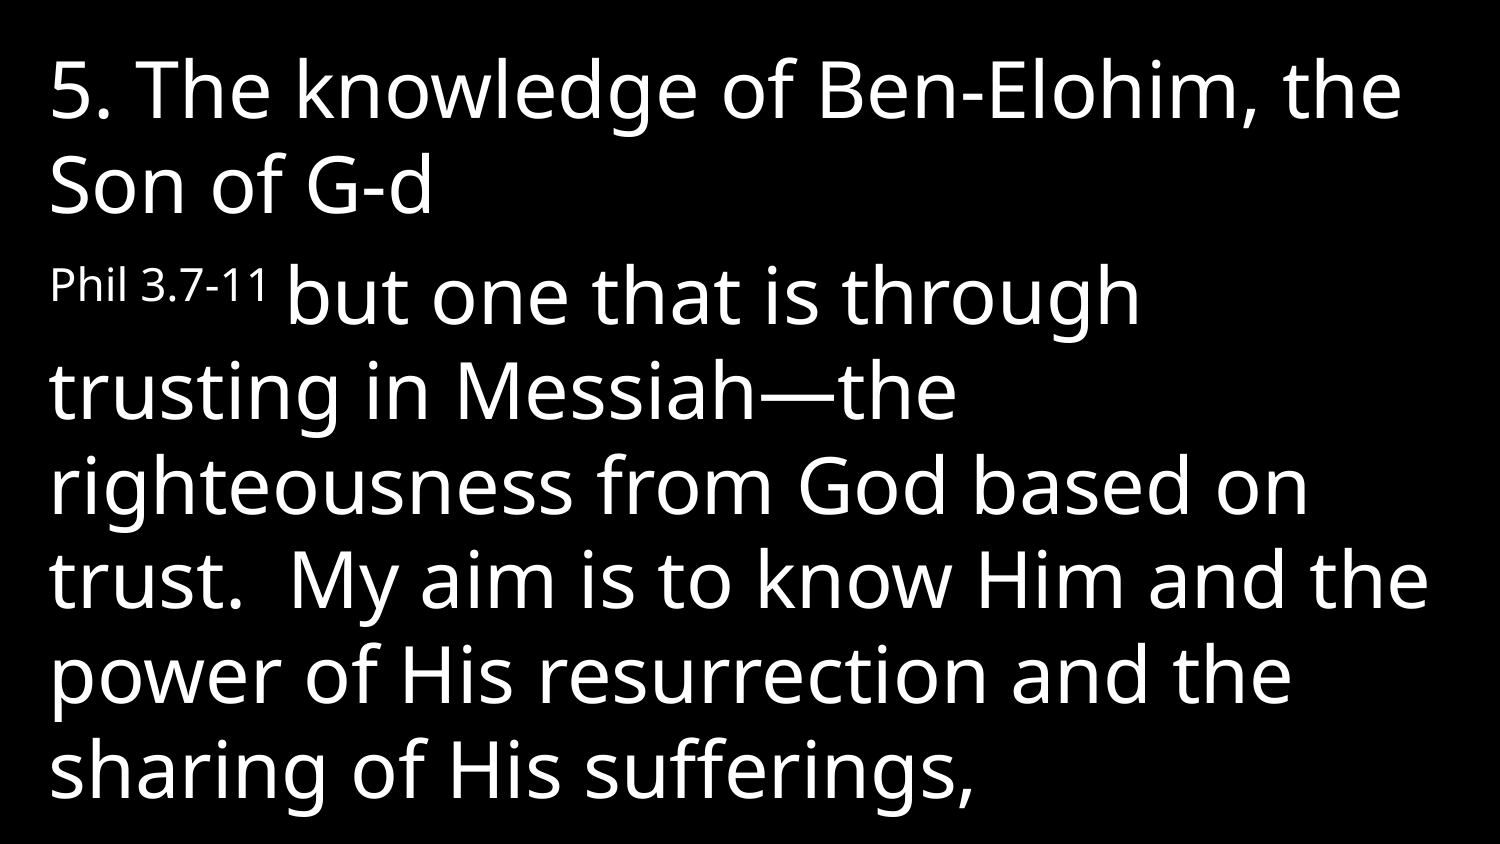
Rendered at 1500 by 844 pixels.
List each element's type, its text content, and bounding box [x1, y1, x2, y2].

subtitle 5. The knowledge of Ben-Elohim, the Son of G-d Phil 3.7-11 but one that is through trusting in Messiah—the righteousness from God based on trust. My aim is to know Him and the power of His resurrection and the sharing of His sufferings, [37, 34, 1463, 822]
